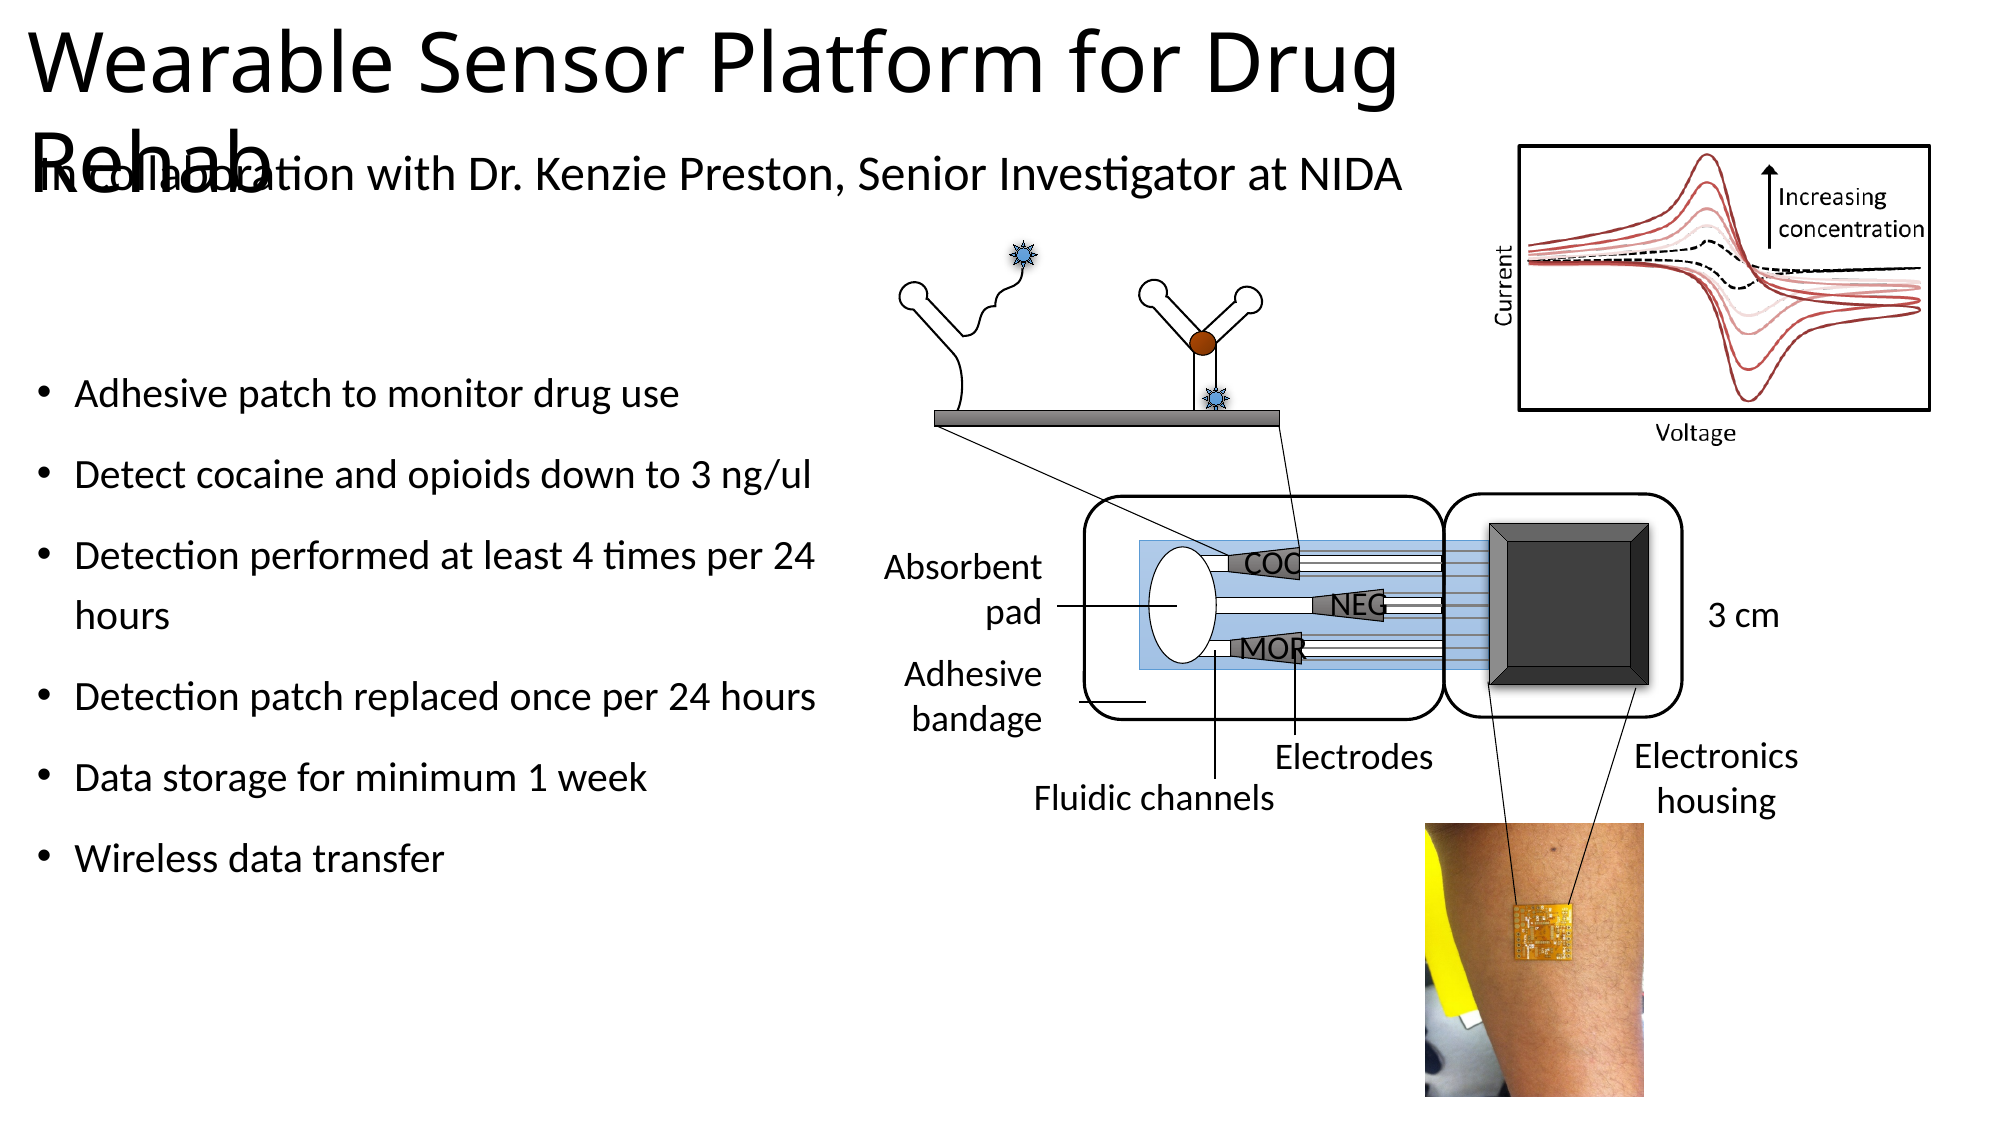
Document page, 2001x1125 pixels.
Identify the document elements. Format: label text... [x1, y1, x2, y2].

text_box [846, 240, 1838, 830]
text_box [1487, 681, 1517, 905]
list Adhesive patch to monitor drug use Detect cocaine and opioids down to 3 ng/ul Detection performed at least 4 times per 24 hours Detection patch replaced once per 24 hours Data storage for minimum 1 week Wireless data transfer [21, 348, 835, 941]
text_box Wearable Sensor Platform for Drug Rehab [11, 2, 1508, 217]
text_box In collaboration with Dr. Kenzie Preston, Senior Investigator at NIDA [23, 132, 1804, 208]
picture [1478, 144, 1942, 463]
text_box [1568, 687, 1636, 905]
picture [1425, 823, 1644, 1097]
